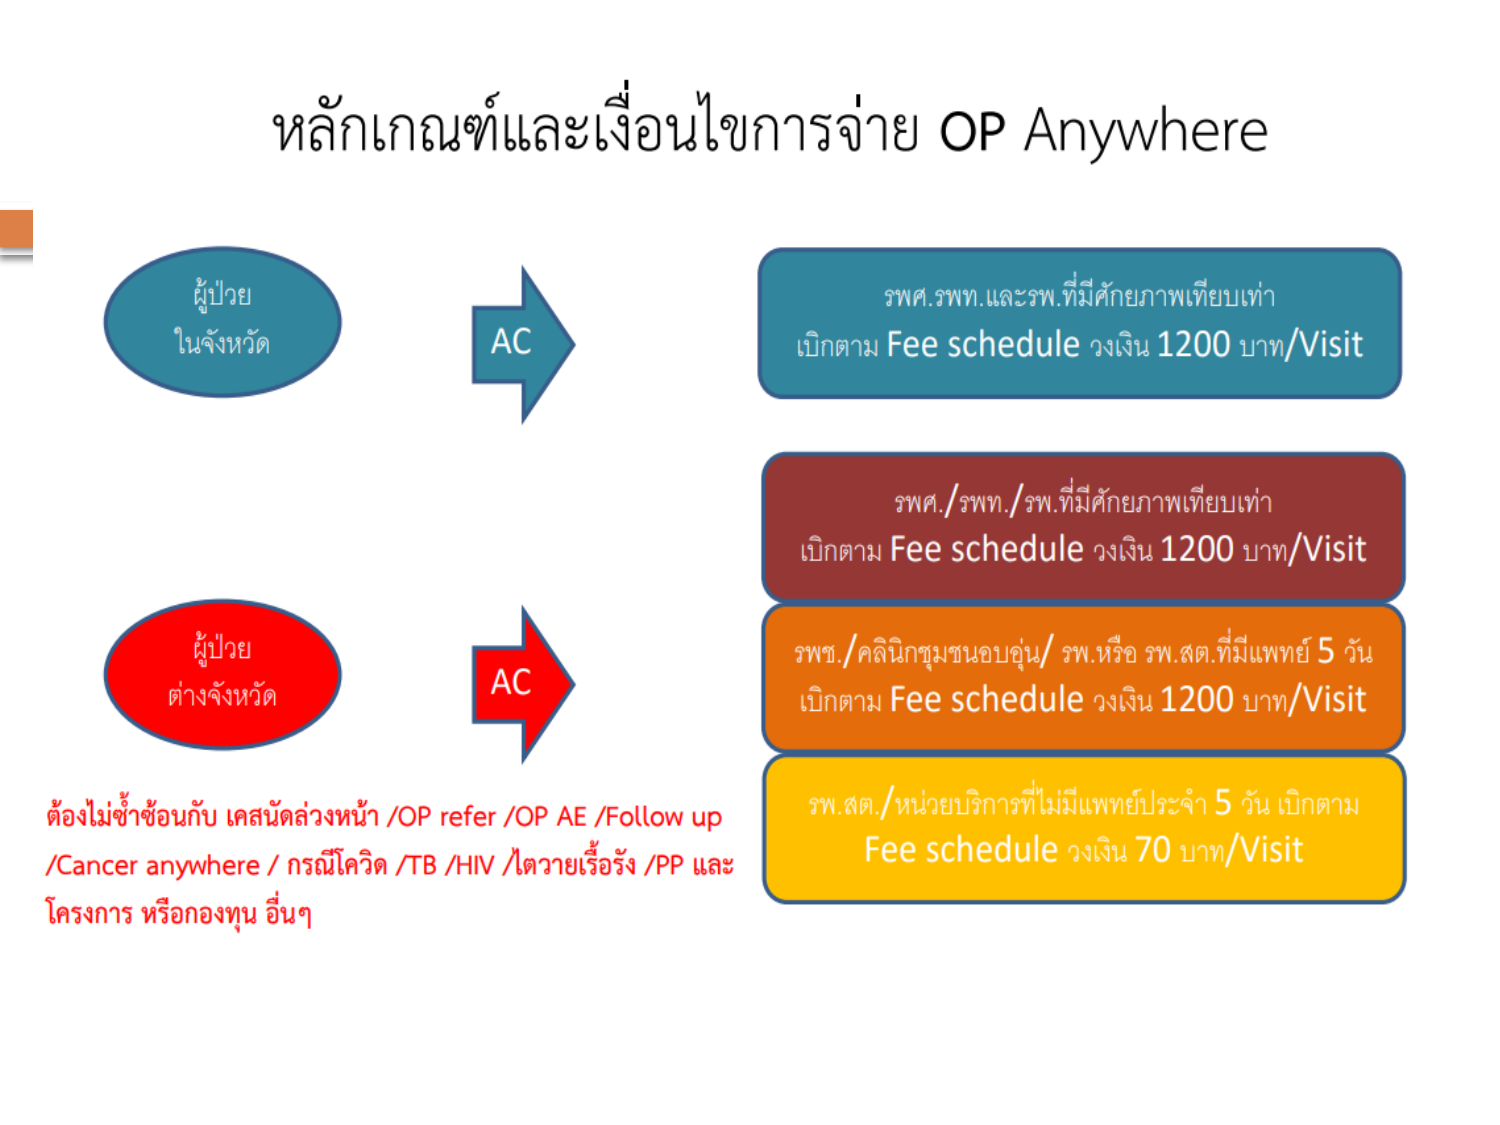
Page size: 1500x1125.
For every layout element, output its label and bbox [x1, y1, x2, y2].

picture [33, 30, 1500, 1013]
